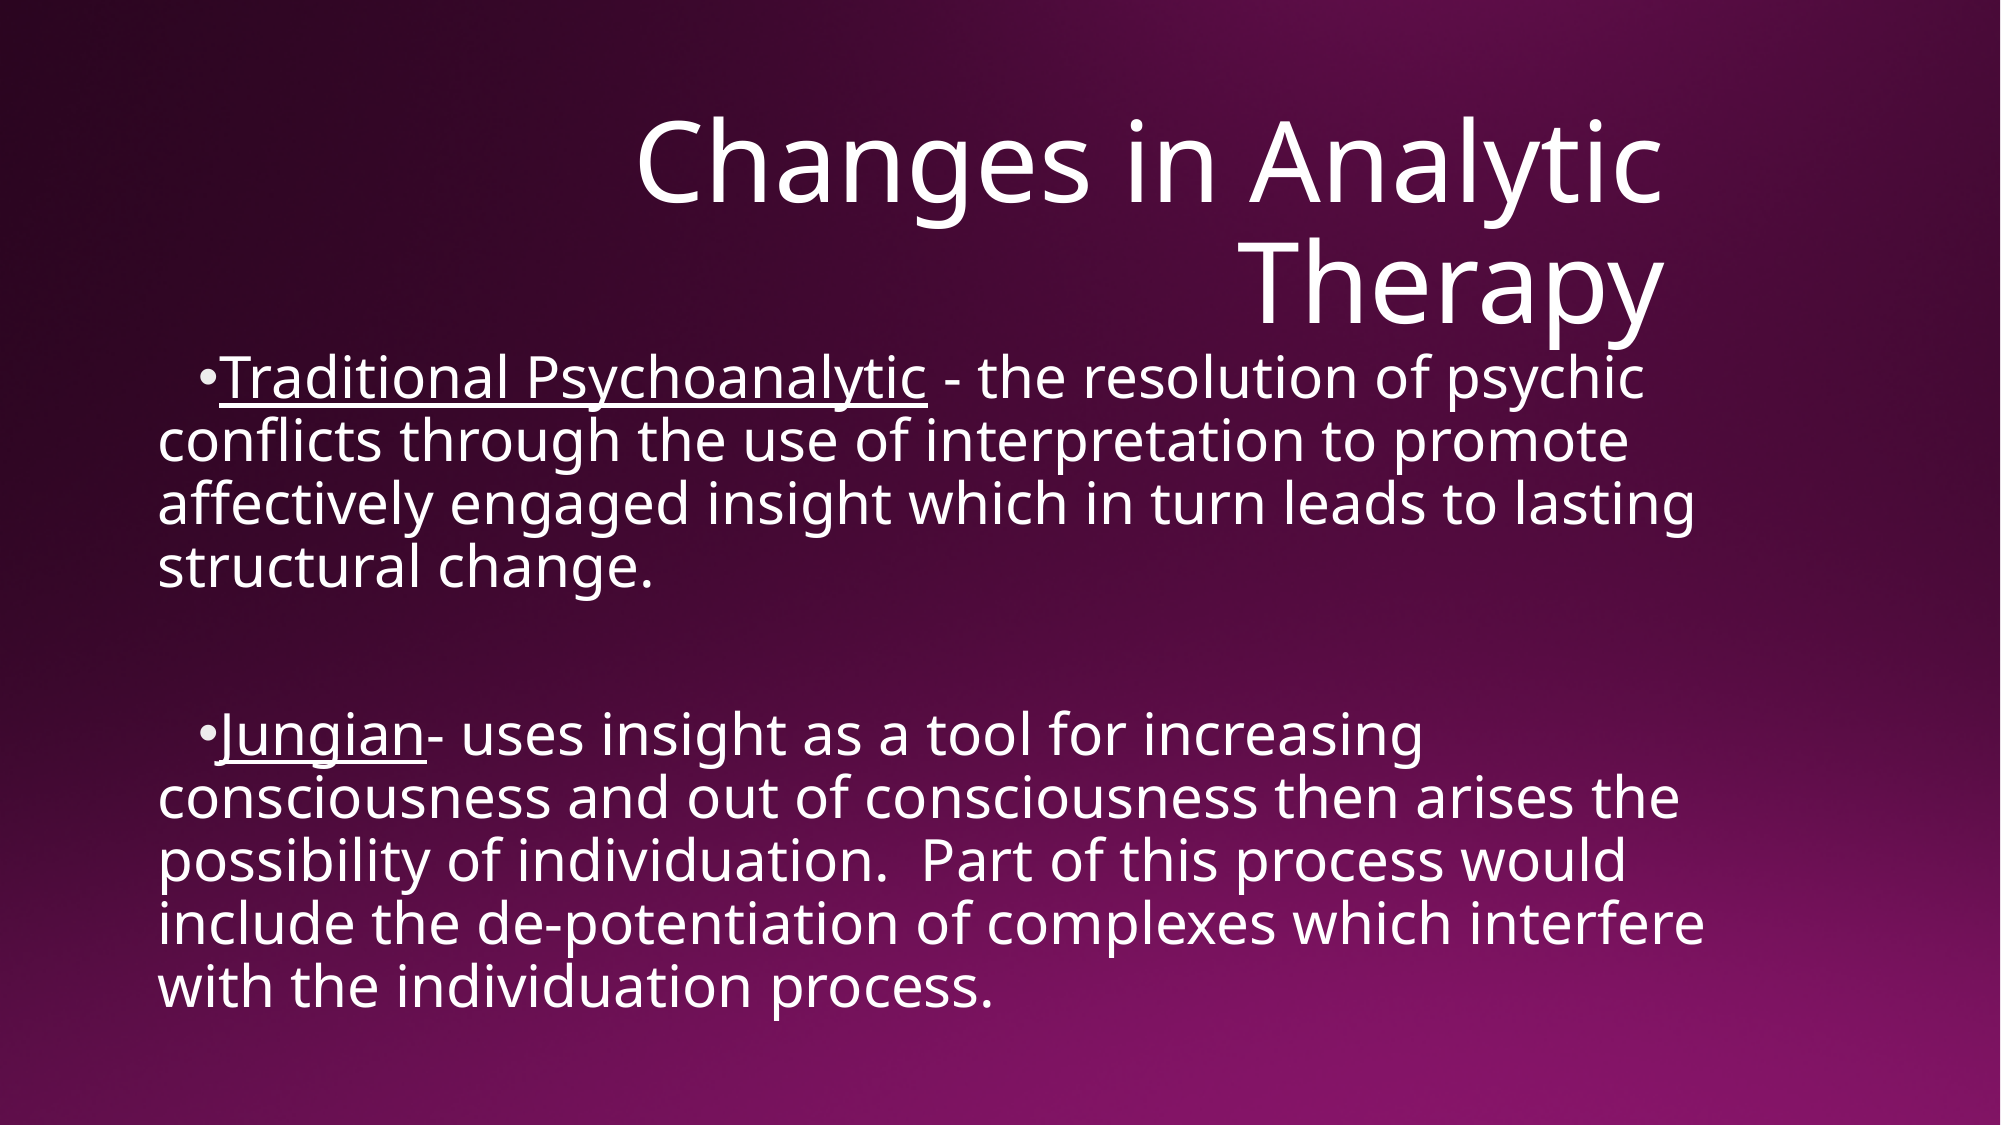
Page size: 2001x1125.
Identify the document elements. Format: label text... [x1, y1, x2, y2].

picture [0, 0, 2001, 1125]
list Traditional Psychoanalytic - the resolution of psychic conflicts through the use of interpretation to promote affectively engaged insight which in turn leads to lasting structural change. Jungian- uses insight as a tool for increasing consciousness and out of consciousness then arises the possibility of individuation. Part of this process would include the de-potentiation of complexes which interfere with the individuation process. [157, 348, 1804, 1020]
title Changes in Analytic Therapy [296, 105, 1666, 348]
